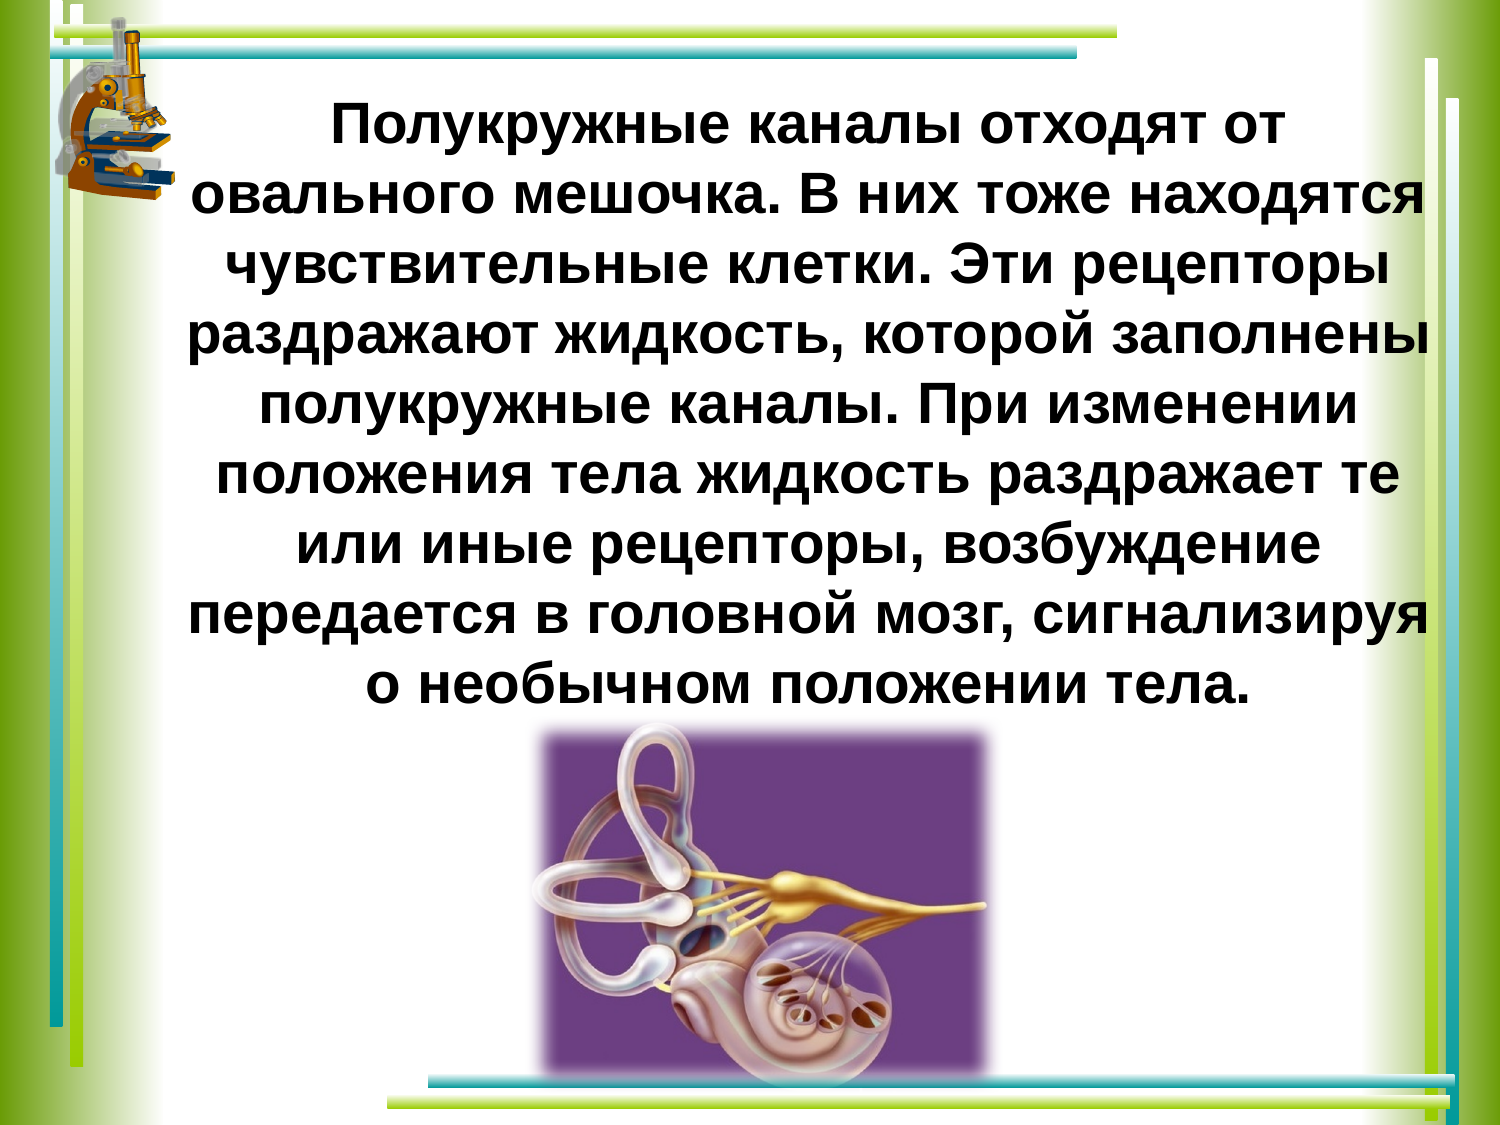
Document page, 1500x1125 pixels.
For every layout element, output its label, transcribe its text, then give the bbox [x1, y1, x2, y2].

text_box Полукружные каналы отходят от овального мешочка. В них тоже находятся чувствительные клетки. Эти рецепторы раздражают жидкость, которой заполнены полукружные каналы. При изменении положения тела жидкость раздражает те или иные рецепторы, возбуждение передается в головной мозг, сигнализируя о необычном положении тела. [159, 78, 1459, 723]
picture [525, 715, 1003, 1095]
